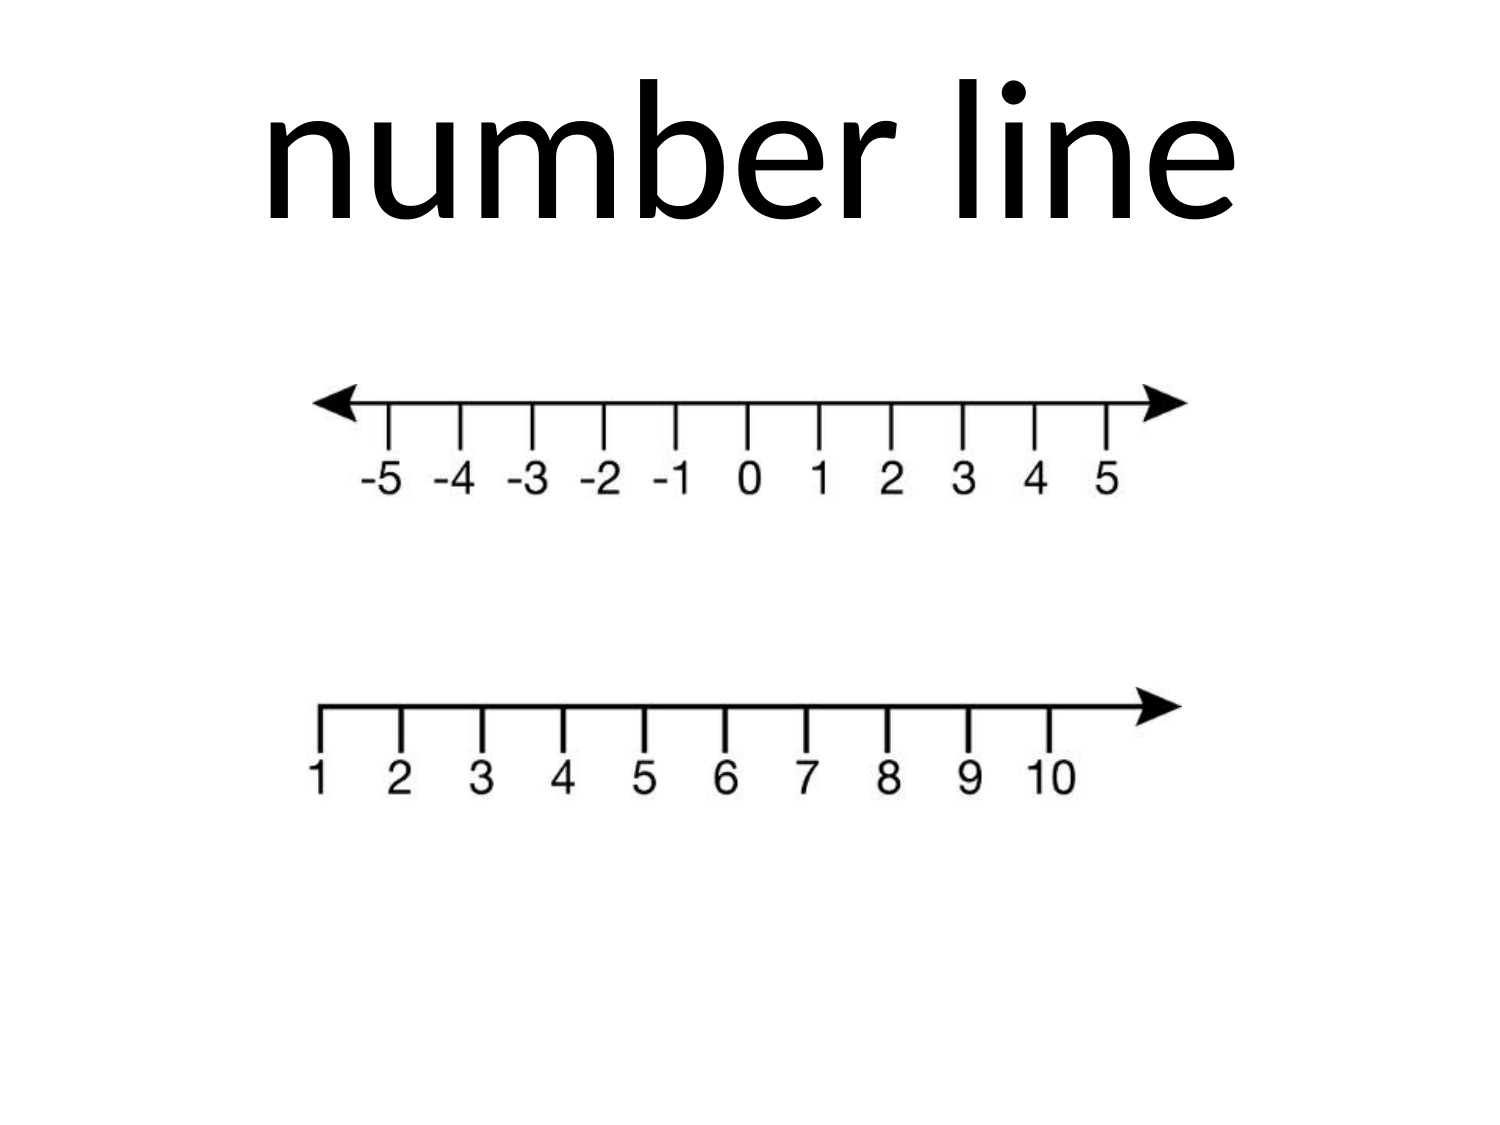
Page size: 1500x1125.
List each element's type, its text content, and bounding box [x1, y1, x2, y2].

picture [312, 384, 1188, 504]
picture [306, 687, 1183, 804]
title number line [75, 45, 1425, 233]
